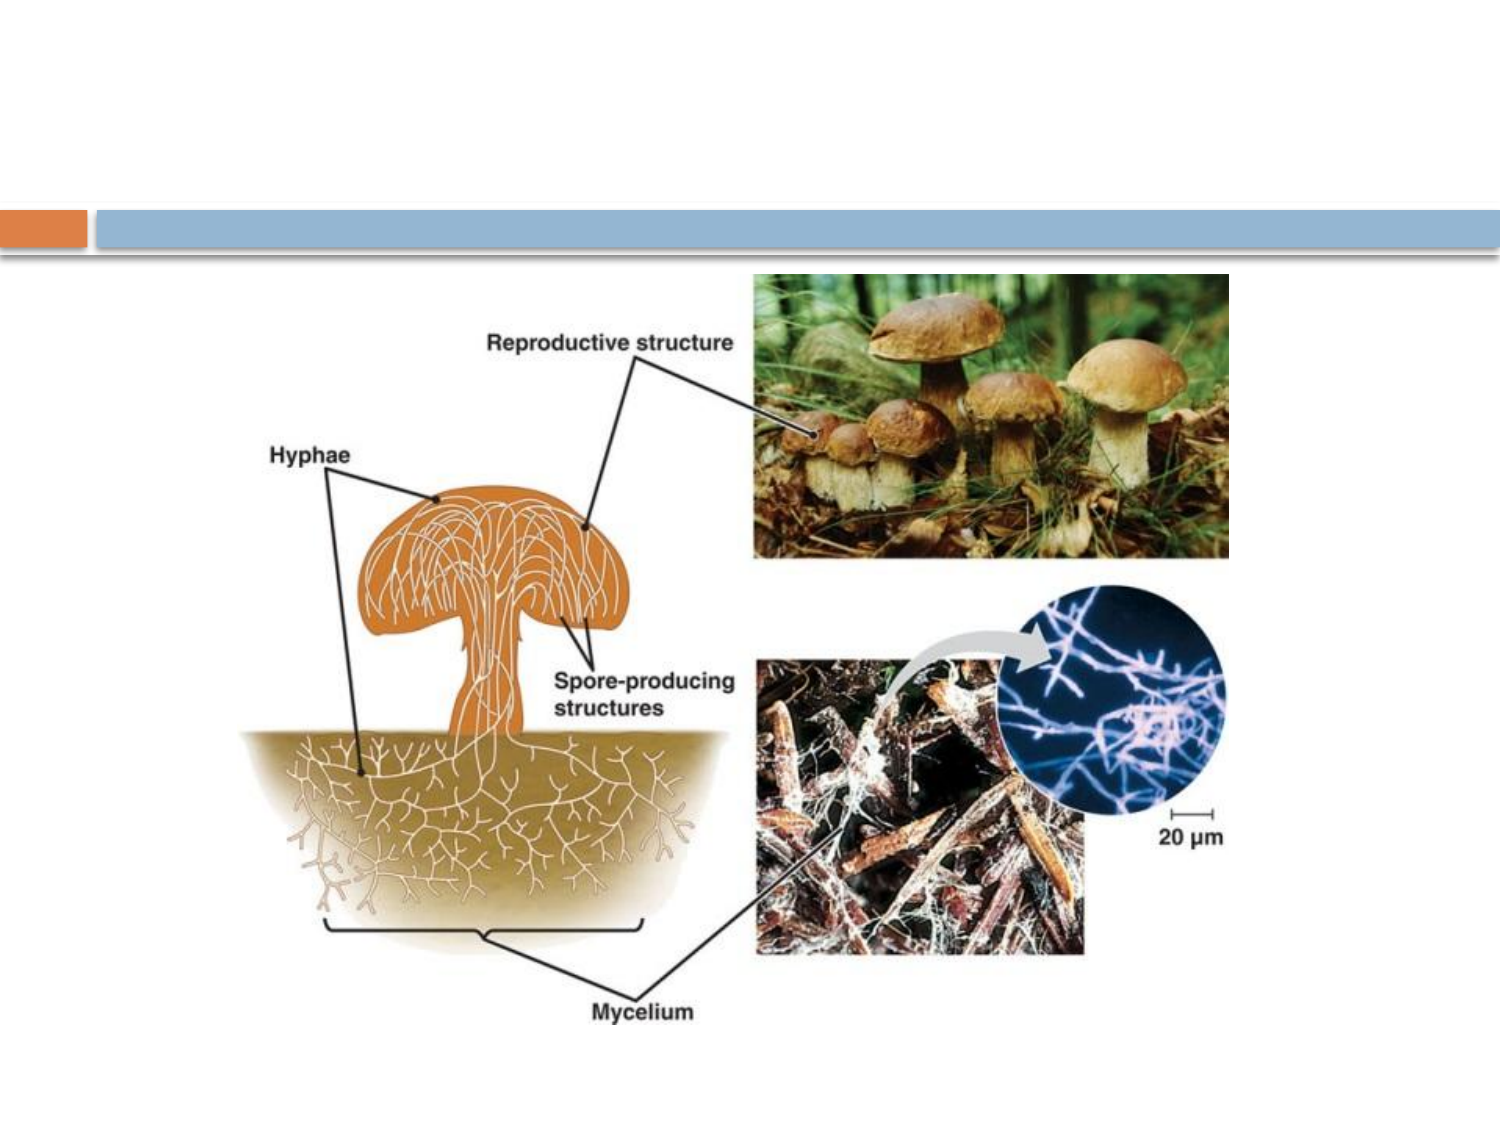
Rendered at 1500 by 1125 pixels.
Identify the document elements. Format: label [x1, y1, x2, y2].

picture [237, 274, 1229, 1026]
